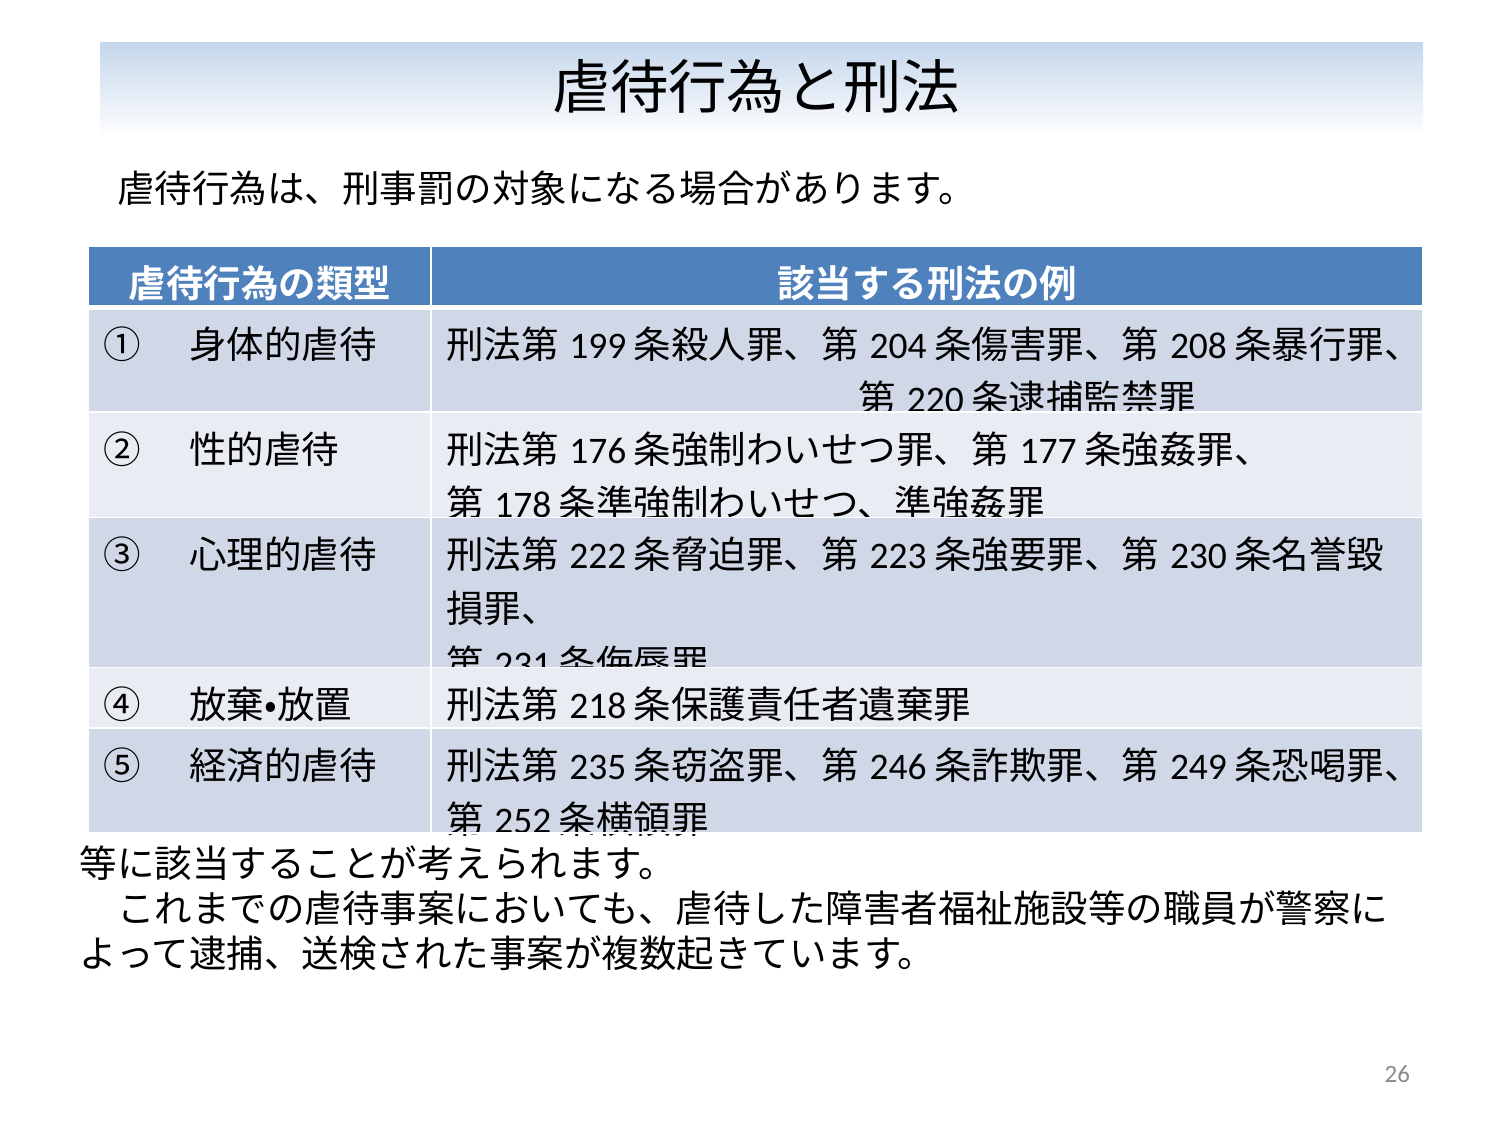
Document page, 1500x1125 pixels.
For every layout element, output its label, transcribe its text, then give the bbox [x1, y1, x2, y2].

table_cell ⑤ 経済的虐待 [89, 729, 430, 832]
table_header 該当する刑法の例 [432, 247, 1422, 305]
table_cell 刑法第176条強制わいせつ罪、第177条強姦罪、 第178条準強制わいせつ、準強姦罪 [432, 413, 1422, 517]
table_cell 刑法第199条殺人罪、第204条傷害罪、第208条暴行罪、 第220条逮捕監禁罪 [432, 310, 1422, 411]
text_box 虐待行為と刑法 虐待行為は、刑事罰の対象になる場合があります。 等に該当することが考えられます。 これまでの虐待事案においても、虐待した障害者福祉施設等の職員が警察によって逮捕、送検された事案が複数起きています。 [64, 42, 1447, 983]
table_header 虐待行為の類型 [89, 247, 430, 305]
table_cell 刑法第222条脅迫罪、第223条強要罪、第230条名誉毀損罪、 第231条侮辱罪 [432, 518, 1422, 667]
table_cell ④ 放棄・放置 [89, 668, 430, 727]
table_cell ① 身体的虐待 [89, 310, 430, 411]
table_cell ③ 心理的虐待 [89, 518, 430, 667]
table_cell ② 性的虐待 [89, 413, 430, 517]
table_cell 刑法第218条保護責任者遺棄罪 [432, 668, 1422, 727]
slide_number 26 [1074, 1042, 1425, 1103]
table_cell 刑法第235条窃盗罪、第246条詐欺罪、第249条恐喝罪、 第252条横領罪 [432, 729, 1422, 832]
